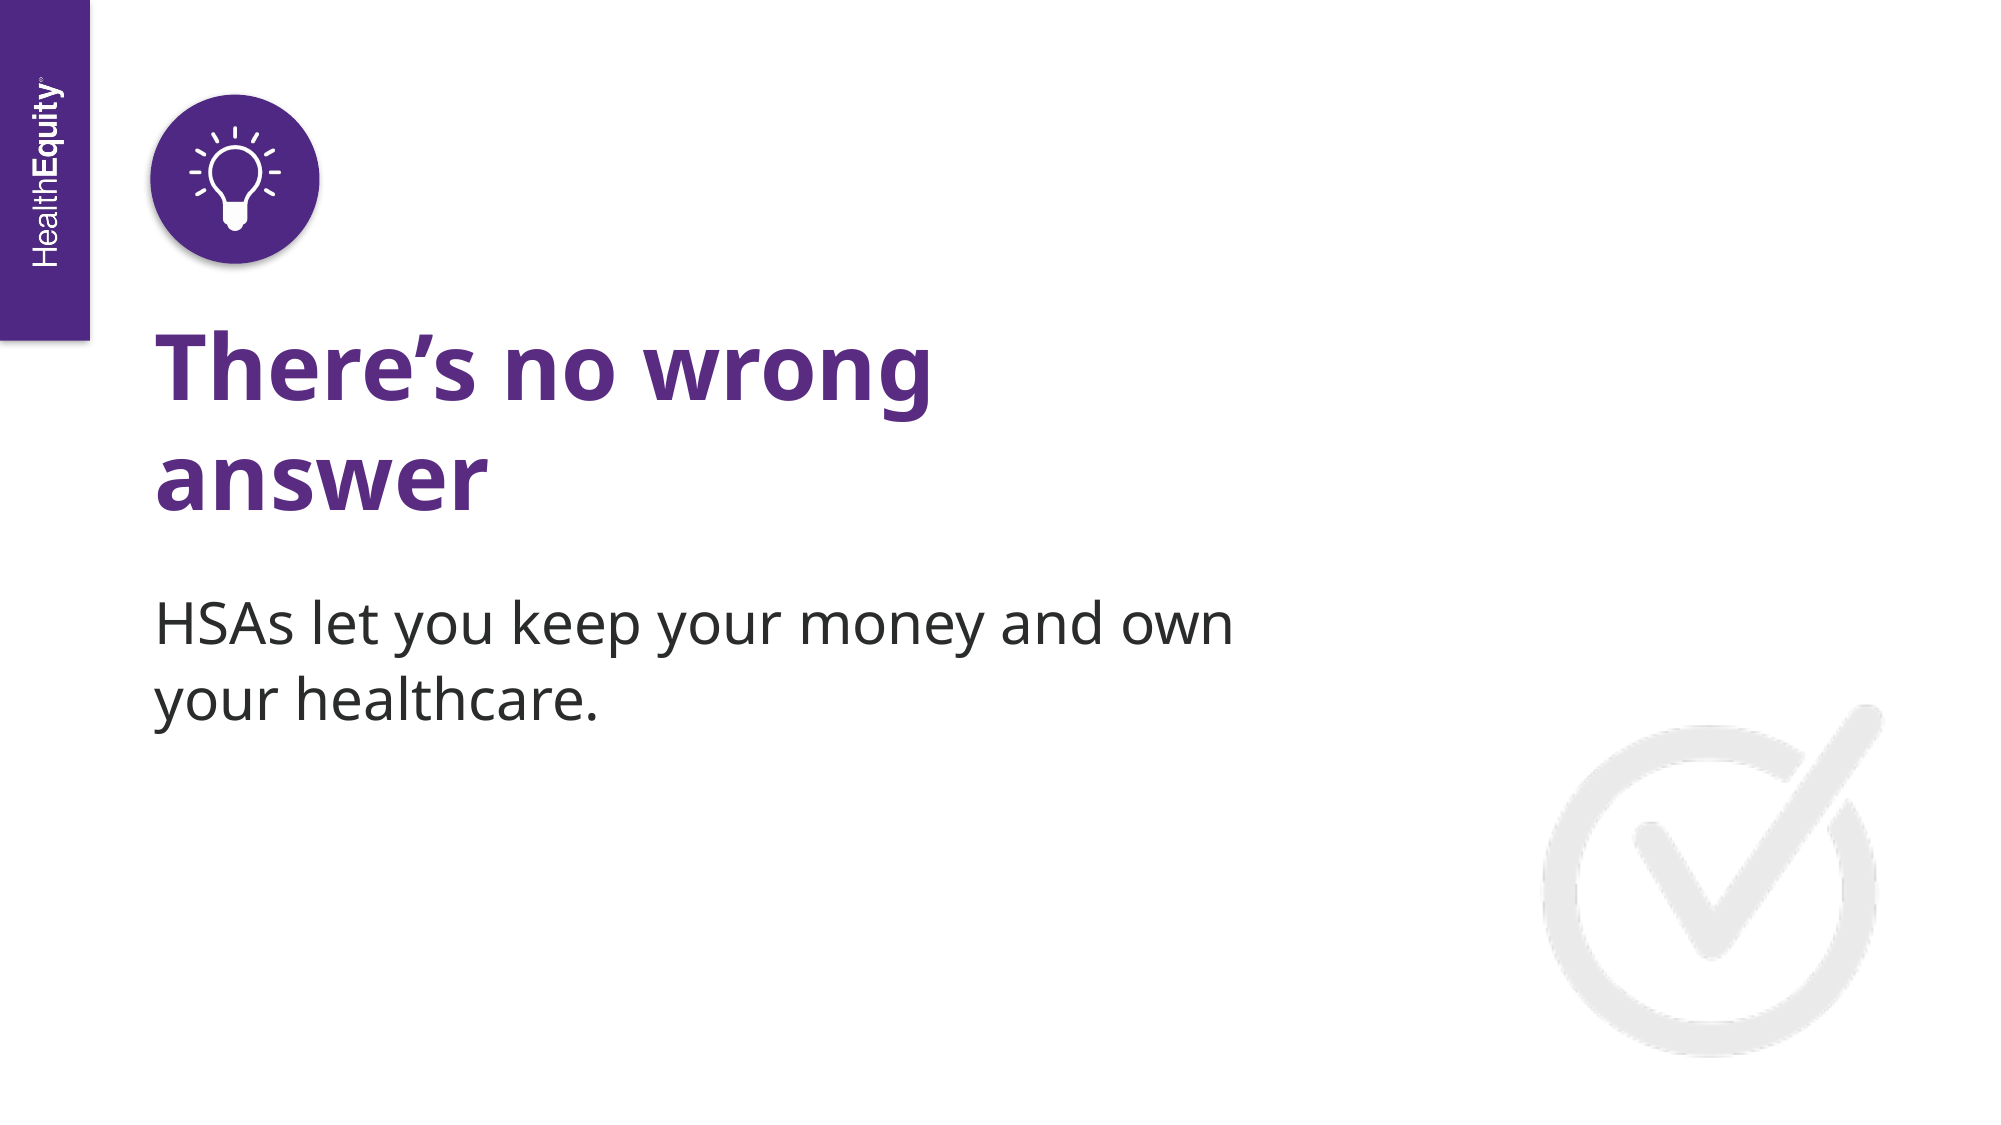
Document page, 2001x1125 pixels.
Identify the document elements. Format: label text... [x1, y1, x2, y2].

picture [188, 126, 281, 231]
text_box [149, 93, 321, 265]
picture [33, 78, 64, 266]
text_box There’s no wrong answer HSAs let you keep your money and own your healthcare. [139, 301, 1302, 989]
picture [1524, 685, 1903, 1096]
